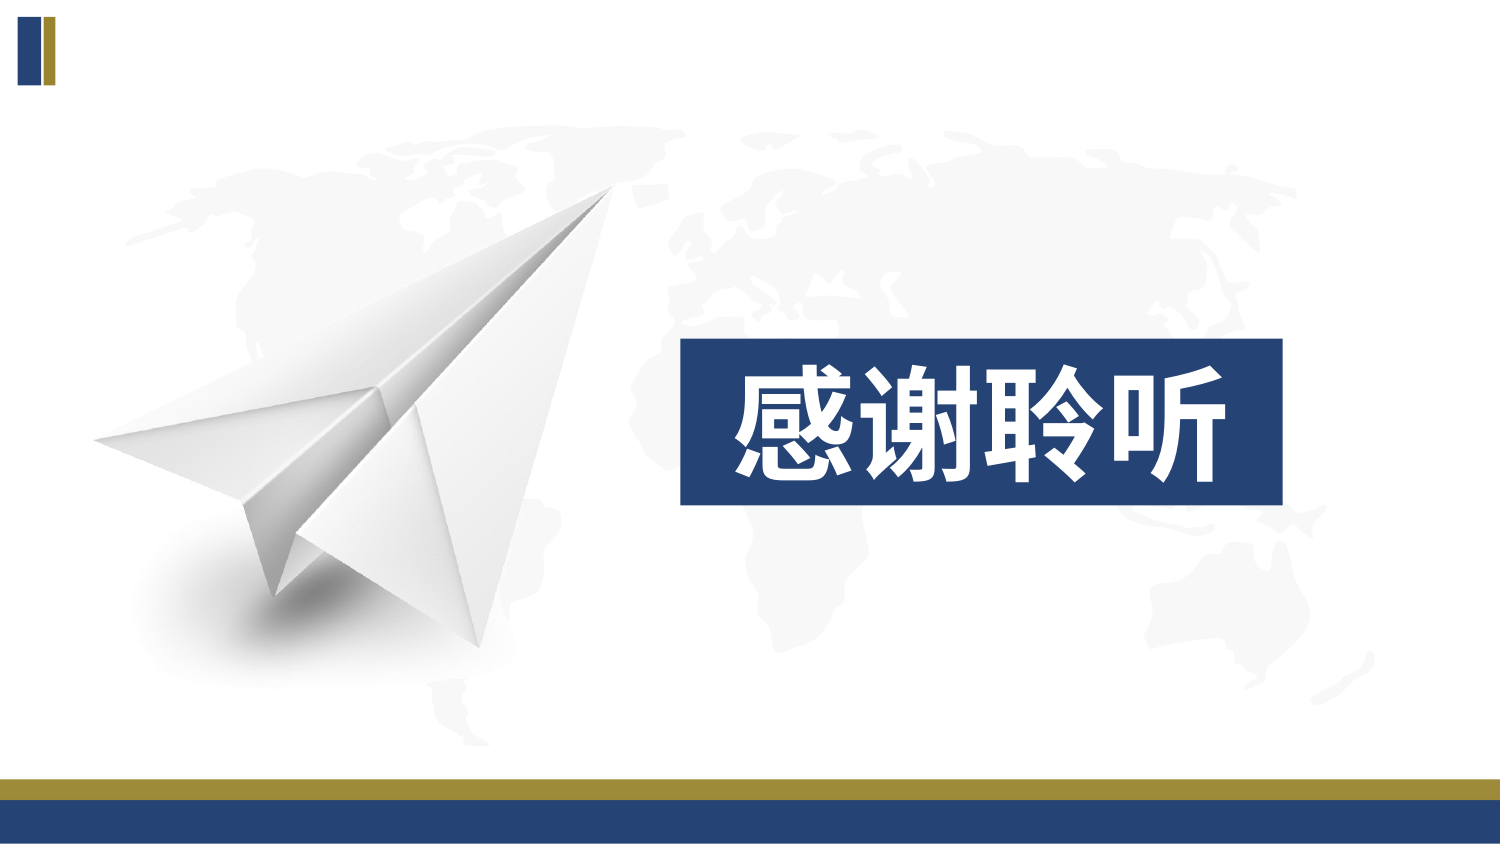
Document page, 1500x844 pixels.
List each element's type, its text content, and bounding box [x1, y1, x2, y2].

picture [35, 155, 681, 690]
text_box 感谢聆听 [685, 338, 1283, 506]
